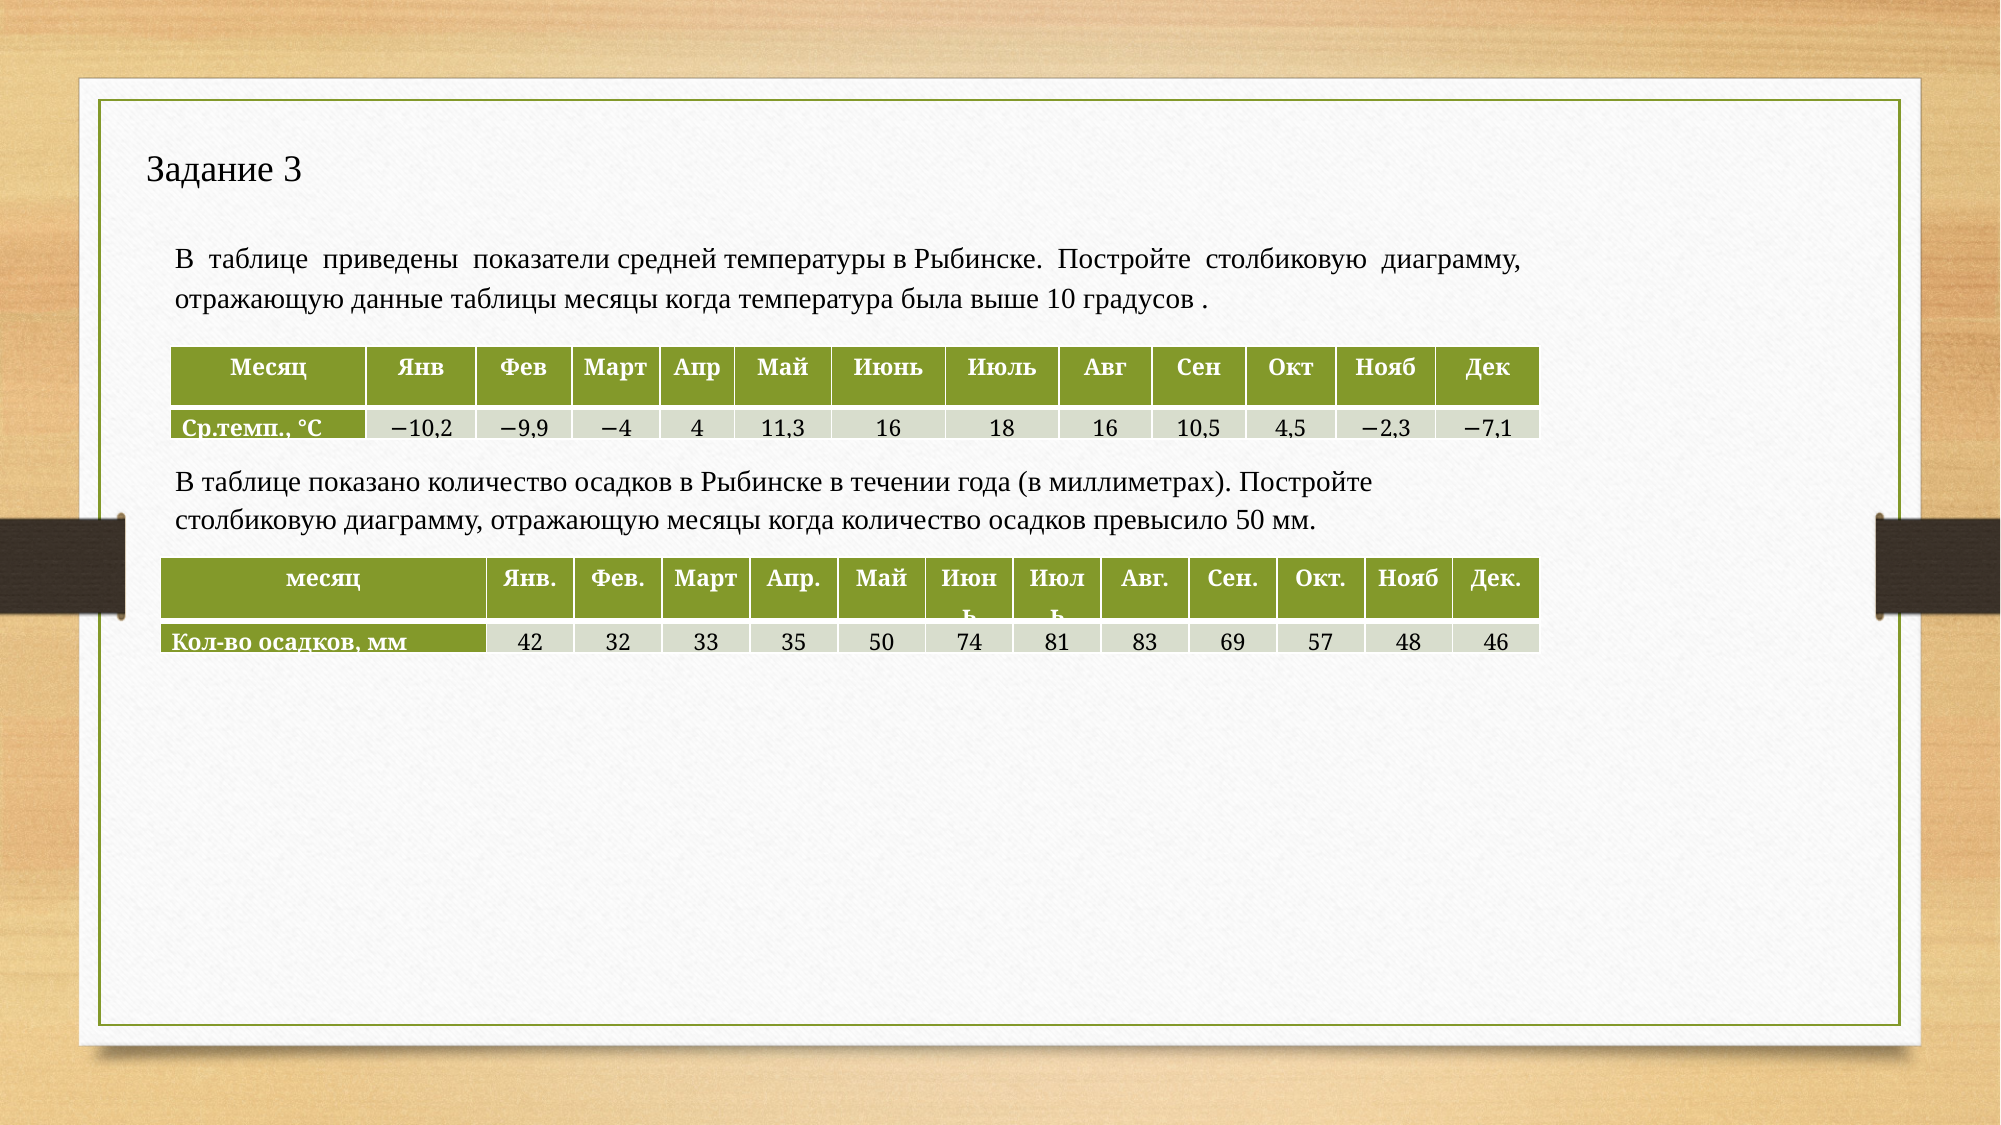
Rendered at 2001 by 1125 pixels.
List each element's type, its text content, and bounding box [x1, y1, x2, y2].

table_header Месяц [171, 362, 365, 405]
table_cell 18 [946, 410, 1058, 438]
table_cell 16 [832, 410, 945, 438]
table_cell 48 [1366, 624, 1452, 652]
table_cell 11,3 [735, 410, 831, 438]
table_header Май [839, 558, 925, 618]
table_header Окт [1247, 362, 1335, 405]
table_header Дек. [1453, 558, 1539, 618]
table_cell Кол-во осадков, мм [161, 624, 486, 652]
table_header Авг. [1102, 558, 1188, 618]
table_header Дек [1436, 362, 1539, 405]
table_cell 33 [663, 624, 749, 652]
table_header Сен [1153, 362, 1245, 405]
table_cell 16 [1060, 410, 1151, 438]
table_header Май [735, 362, 831, 405]
table_header Июль [946, 362, 1058, 405]
text_box Задание 3 [131, 133, 318, 197]
table_header Апр. [751, 558, 837, 618]
table_header месяц [161, 558, 486, 618]
table_cell −10,2 [367, 410, 475, 438]
table_cell 81 [1014, 624, 1100, 652]
table_header Нояб. [1366, 558, 1452, 618]
text_box В таблице приведены показатели средней температуры в Рыбинске. Постройте столбиковую диаграмму, отражающую данные таблицы месяцы когда температура была выше 10 градусов . [160, 226, 1626, 362]
table_header Окт. [1278, 558, 1364, 618]
table_header Март [663, 558, 749, 618]
table_header Фев. [575, 558, 661, 618]
table_cell 83 [1102, 624, 1188, 652]
table_cell 10,5 [1153, 410, 1245, 438]
table_header Янв [367, 362, 475, 405]
table_header Авг [1060, 362, 1151, 405]
table_cell 42 [487, 624, 573, 652]
table_header Янв. [487, 558, 573, 618]
table_cell −9,9 [477, 410, 571, 438]
picture [0, 0, 2001, 1125]
table_cell 4,5 [1247, 410, 1335, 438]
table_cell Ср.темп., °C [171, 410, 365, 438]
table_header Июнь [926, 558, 1012, 618]
table_cell 50 [839, 624, 925, 652]
table_header Апр [661, 362, 734, 405]
table_cell 4 [661, 410, 734, 438]
table_header Нояб [1337, 362, 1435, 405]
table_cell −7,1 [1436, 410, 1539, 438]
table_cell −4 [573, 410, 659, 438]
text_box В таблице показано количество осадков в Рыбинске в течении года (в миллиметрах). Постройте столбиковую диаграмму, отражающую месяцы когда количество осадков превысило 50 мм. [160, 452, 1541, 543]
table_header Фев [477, 362, 571, 405]
table_cell 32 [575, 624, 661, 652]
table_header Март [573, 362, 659, 405]
table_cell 74 [926, 624, 1012, 652]
table_cell 69 [1190, 624, 1276, 652]
table_cell −2,3 [1337, 410, 1435, 438]
table_header Июнь [832, 362, 945, 405]
table_header Сен. [1190, 558, 1276, 618]
table_header Июль [1014, 558, 1100, 618]
table_cell 35 [751, 624, 837, 652]
table_cell 57 [1278, 624, 1364, 652]
table_cell 46 [1453, 624, 1539, 652]
